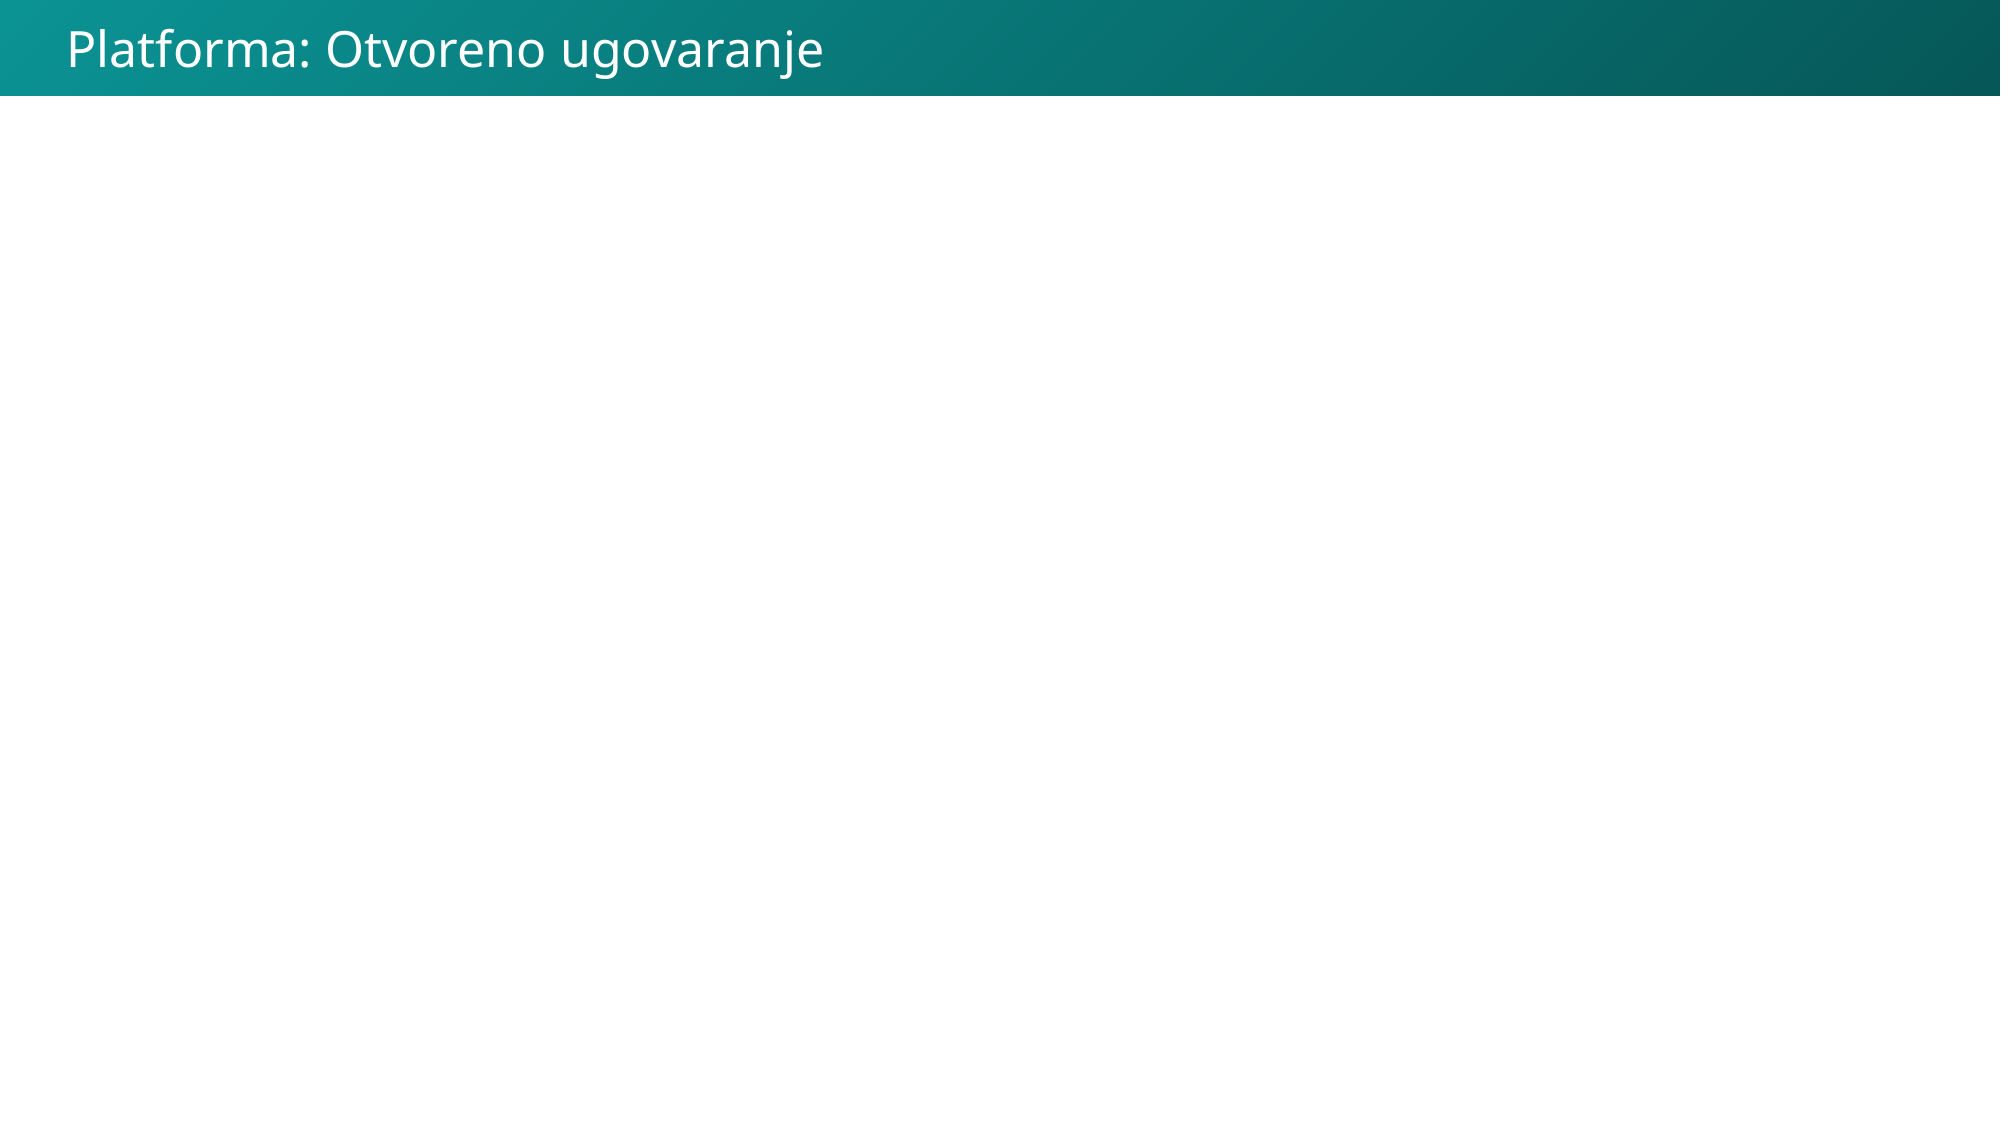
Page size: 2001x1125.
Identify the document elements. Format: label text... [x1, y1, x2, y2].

text_box [0, 0, 2000, 96]
text_box Platforma: Otvoreno ugovaranje [51, 9, 1894, 85]
